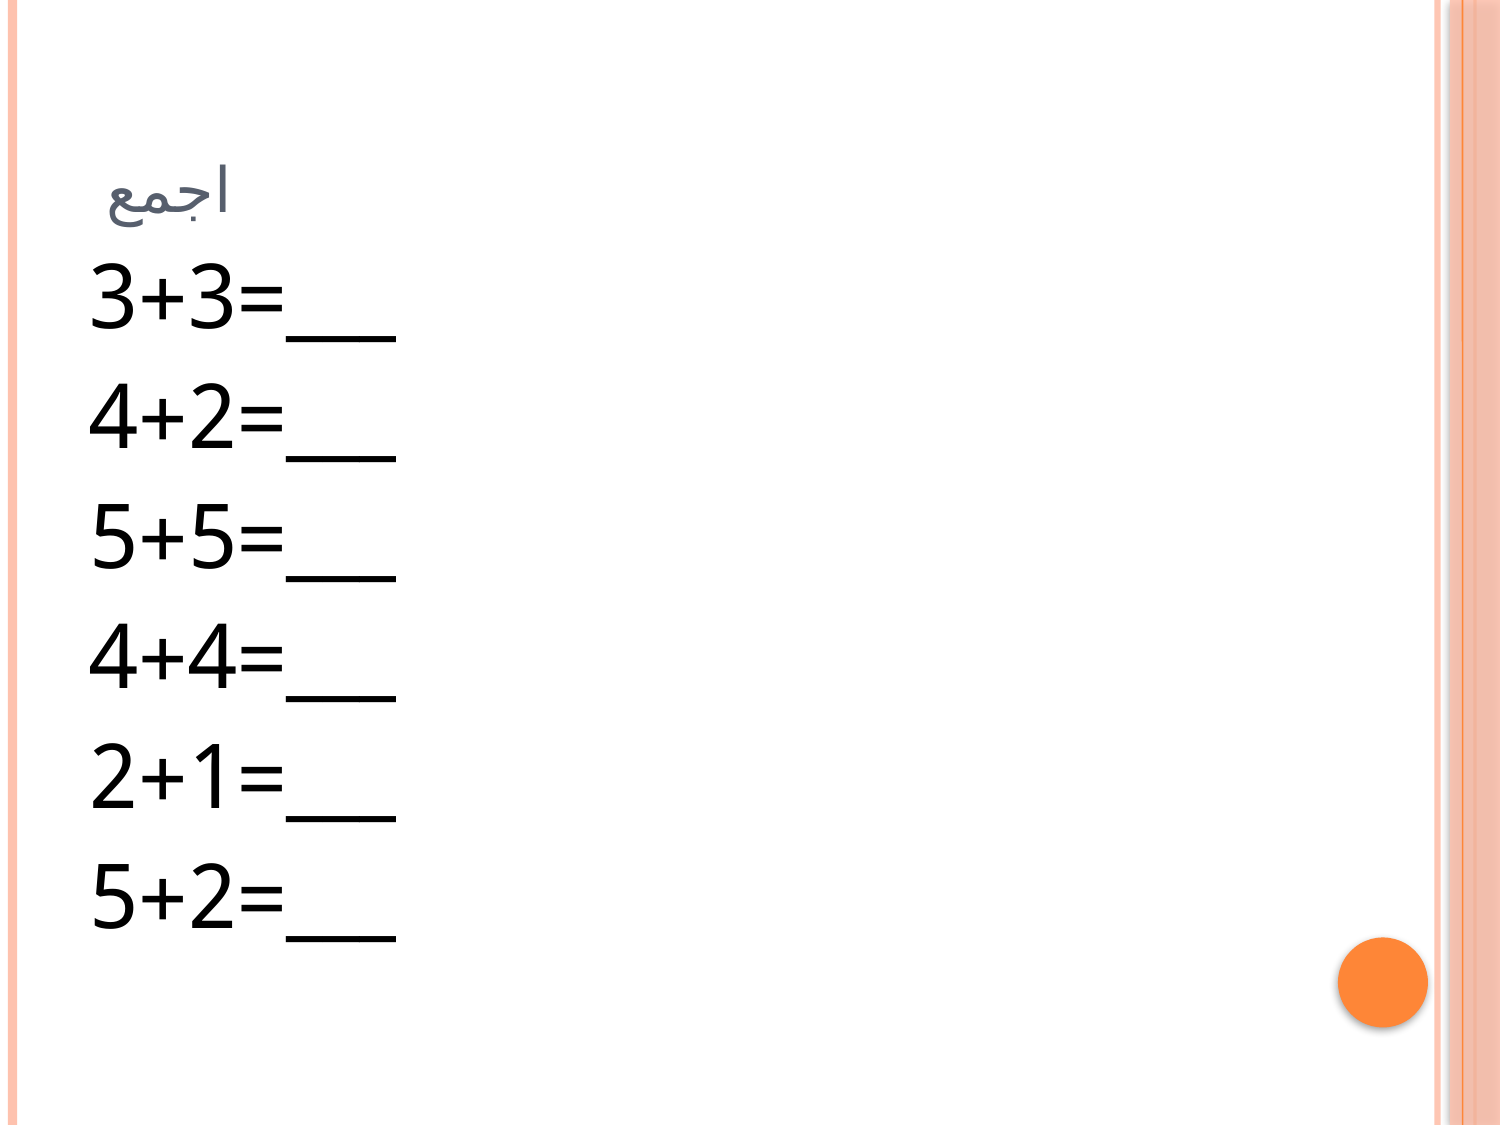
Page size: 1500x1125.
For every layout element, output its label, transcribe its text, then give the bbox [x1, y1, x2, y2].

title اجمع [75, 45, 1300, 231]
list ___=3+3 ___=4+2 ___=5+5 ___=4+4 ___=2+1 ___=5+2 [75, 231, 1425, 1071]
